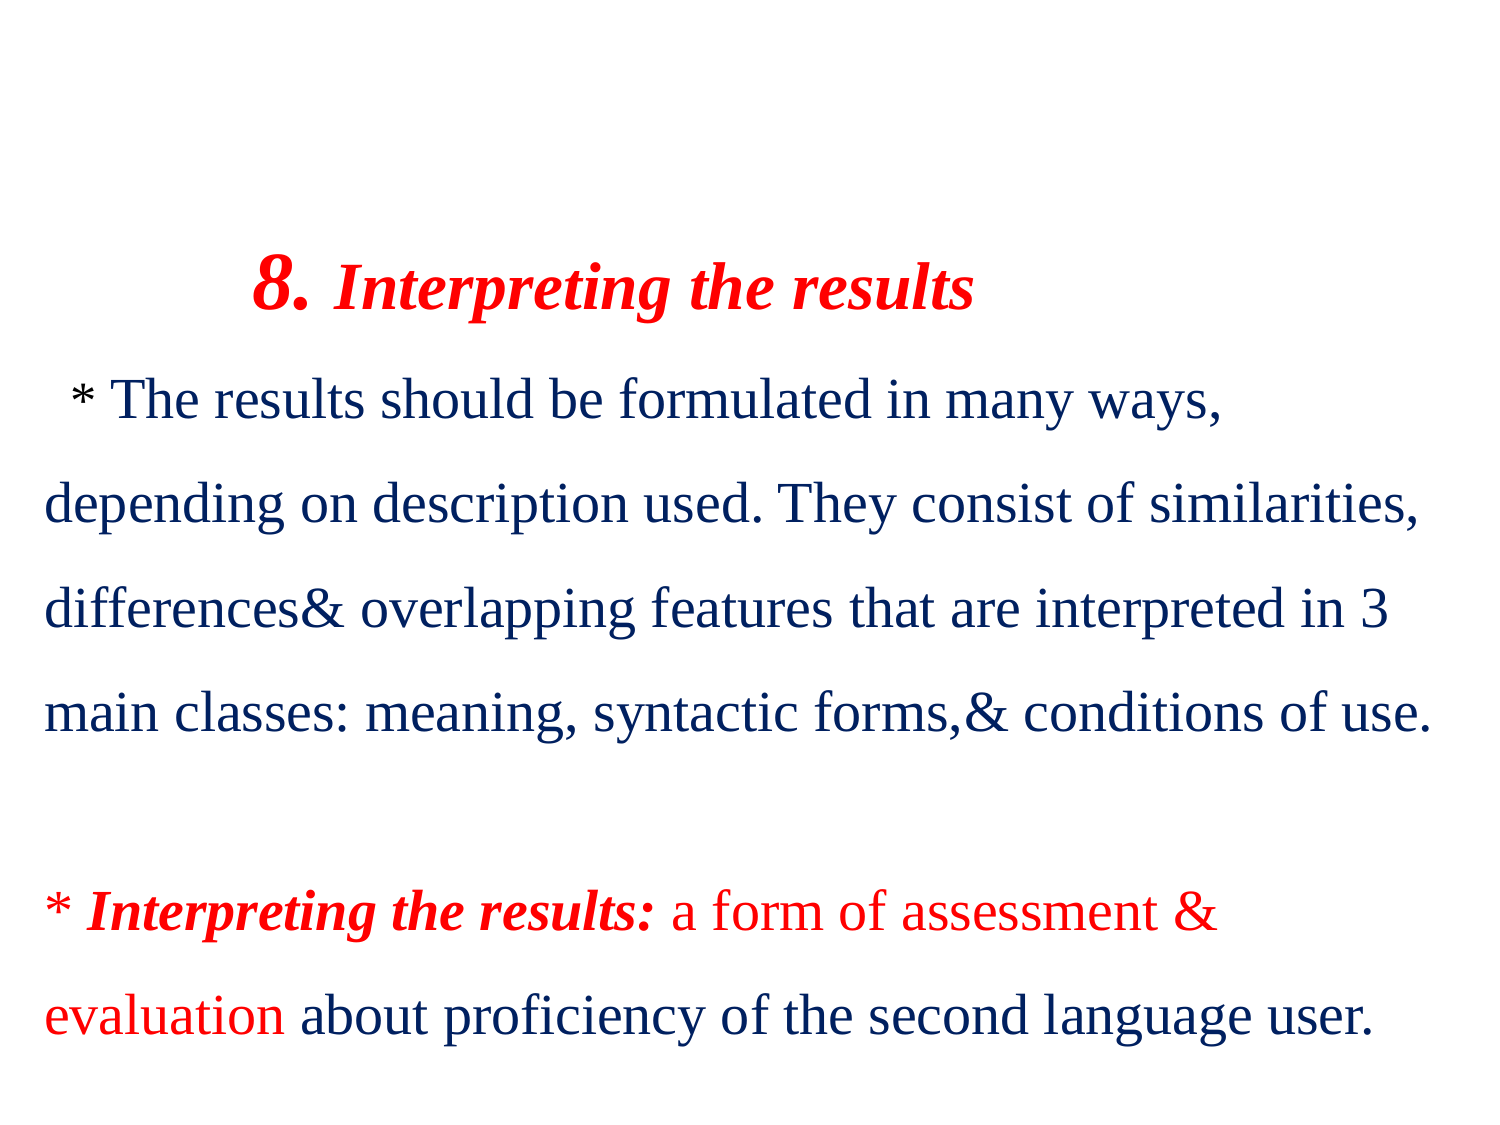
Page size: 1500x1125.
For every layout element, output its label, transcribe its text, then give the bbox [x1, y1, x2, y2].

title 8. Interpreting the results * The results should be formulated in many ways, depending on description used. They consist of similarities, differences& overlapping features that are interpreted in 3 main classes: meaning, syntactic forms,& conditions of use. * Interpreting the results: a form of assessment & evaluation about proficiency of the second language user. [29, 19, 1459, 1125]
